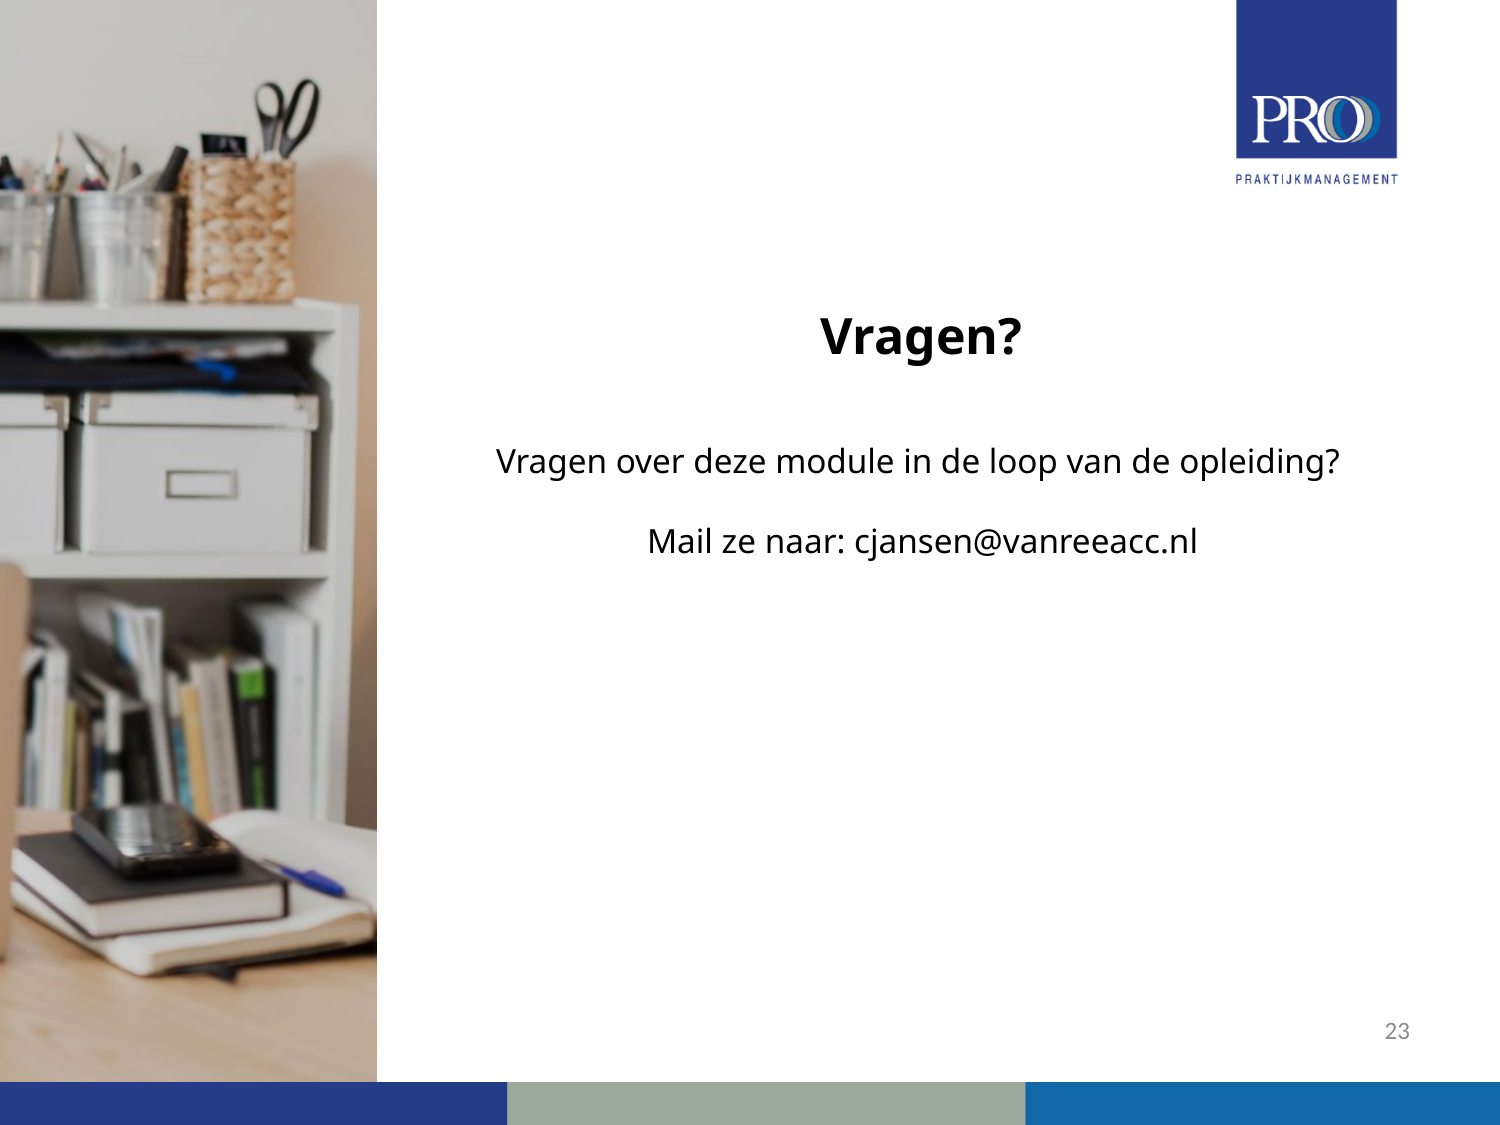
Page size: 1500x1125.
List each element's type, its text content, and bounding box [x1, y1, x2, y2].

picture [0, 0, 1500, 1125]
text_box Vragen over deze module in de loop van de opleiding? Mail ze naar: cjansen@vanreeacc.nl [419, 432, 1427, 652]
text_box Vragen? [537, 297, 1306, 373]
slide_number 23 [1074, 999, 1425, 1060]
picture [1222, 0, 1411, 186]
